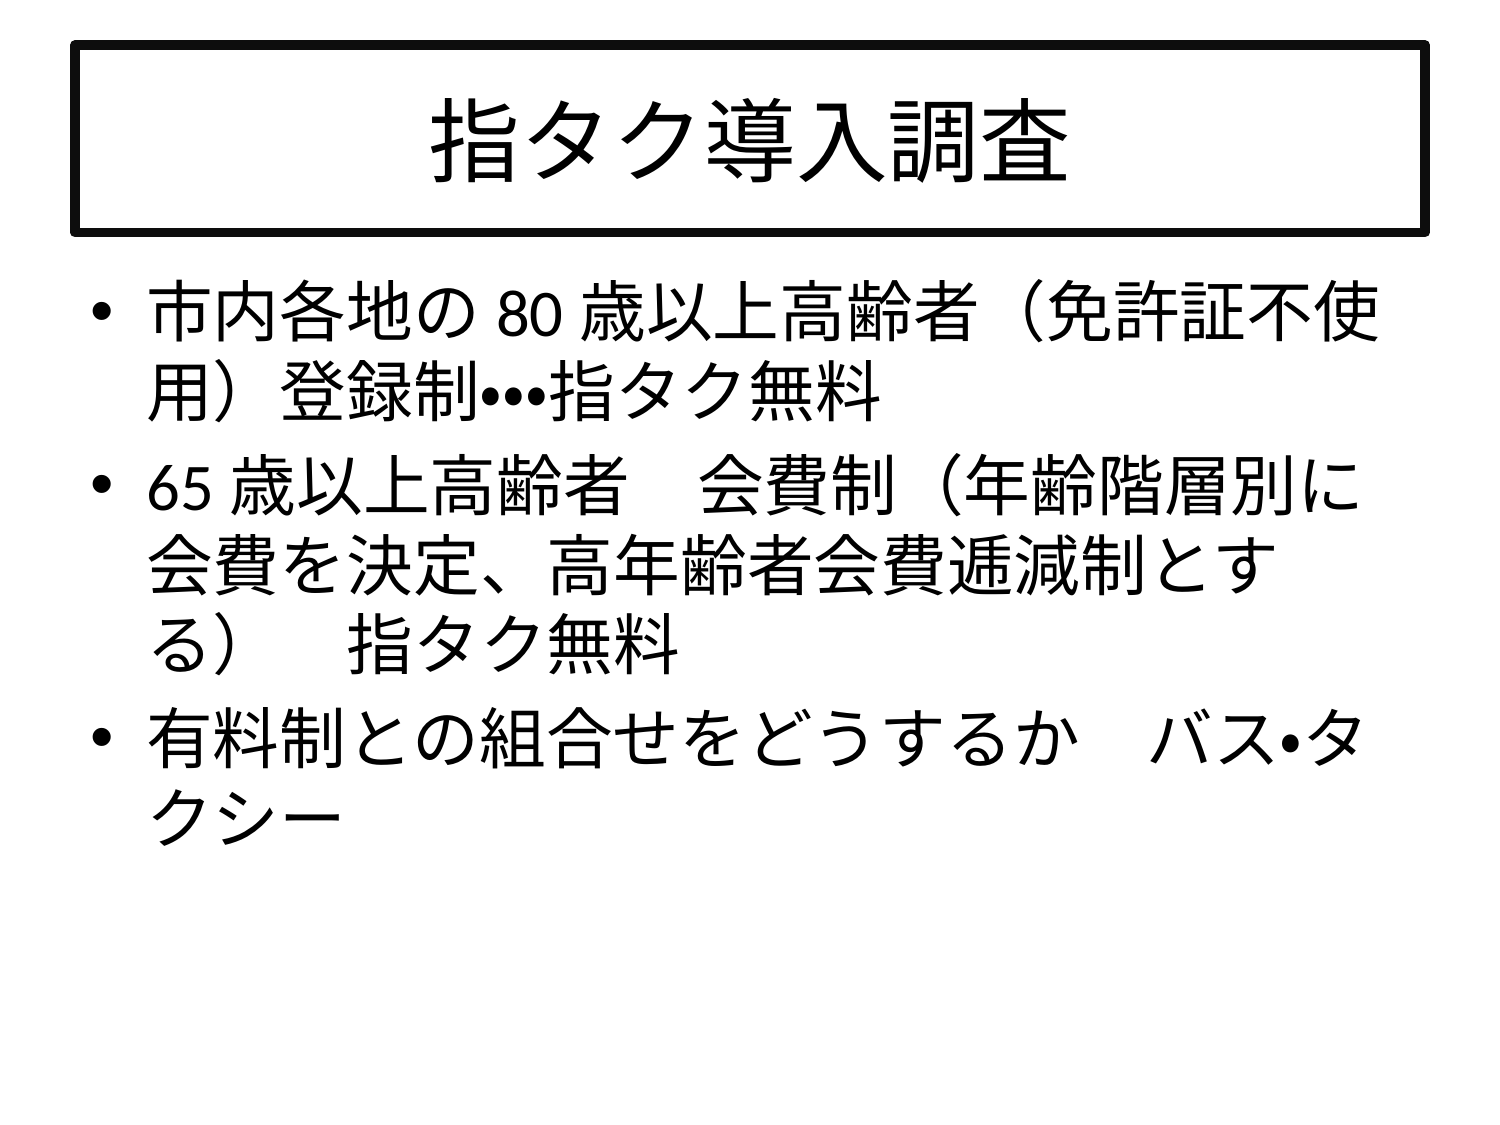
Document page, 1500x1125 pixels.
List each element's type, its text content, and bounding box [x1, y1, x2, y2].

list 市内各地の80歳以上高齢者（免許証不使用）登録制・・・指タク無料 65歳以上高齢者 会費制（年齢階層別に会費を決定、高年齢者会費逓減制とする） 指タク無料 有料制との組合せをどうするか バス・タクシー [75, 262, 1425, 1005]
title 指タク導入調査 [75, 45, 1425, 233]
